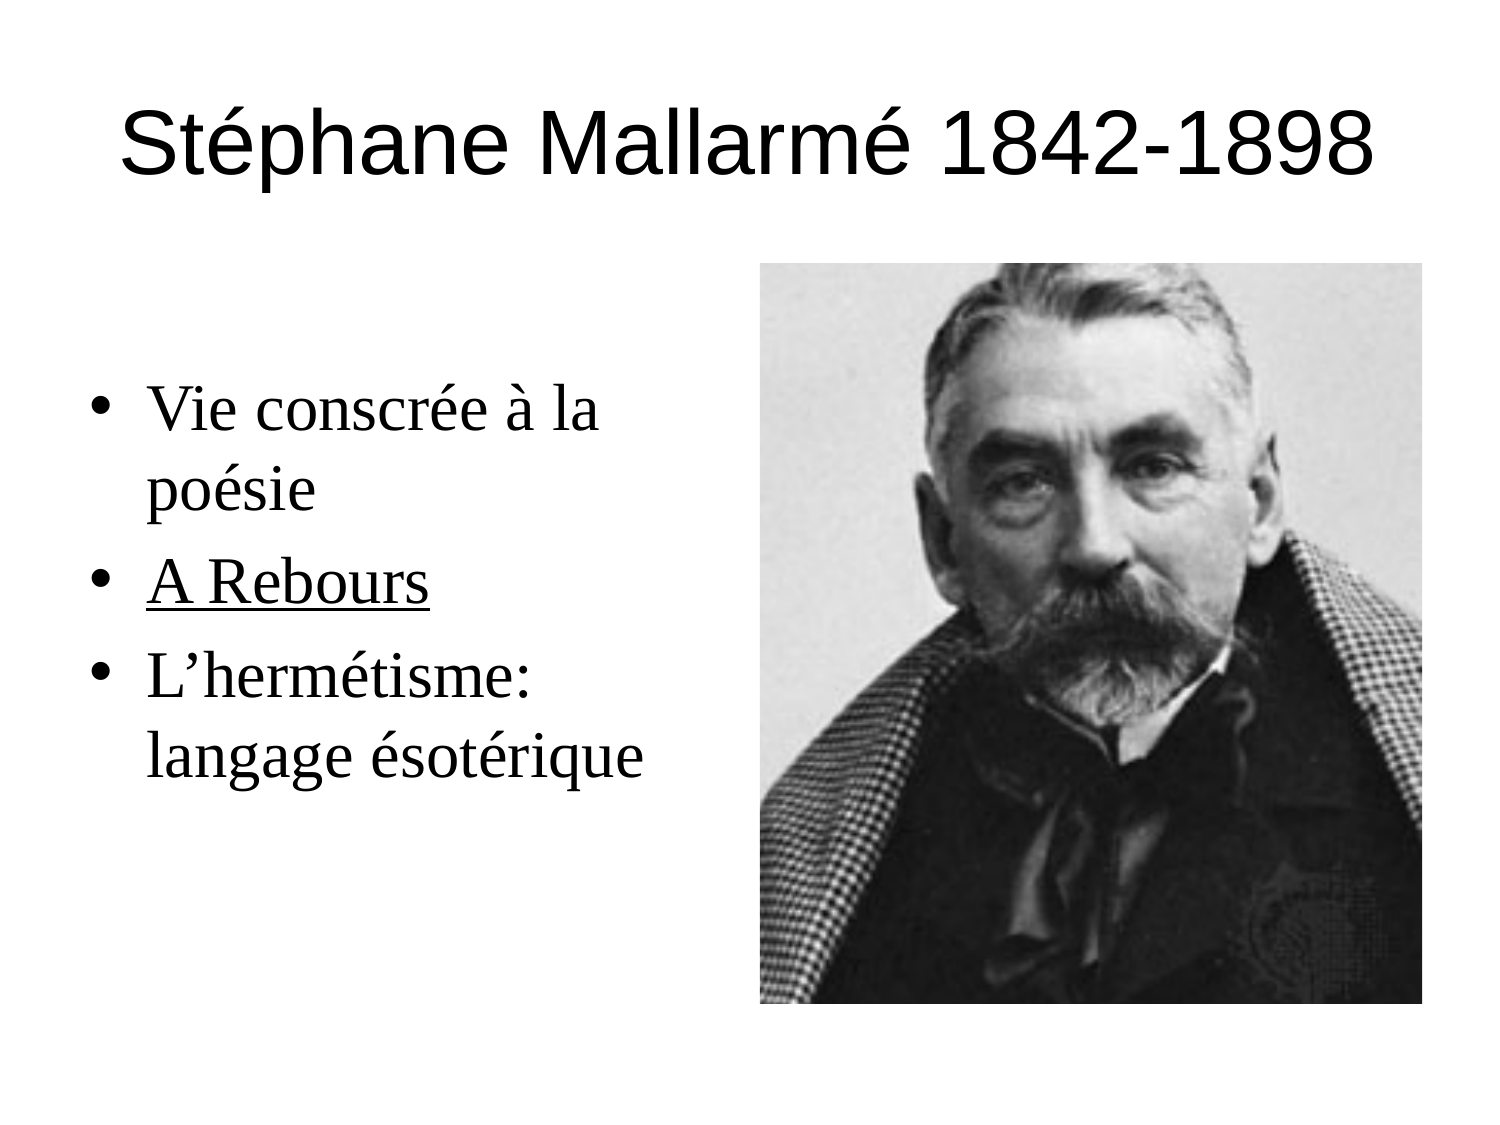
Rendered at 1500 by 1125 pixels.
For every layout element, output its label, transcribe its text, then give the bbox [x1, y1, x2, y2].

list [759, 262, 1423, 1004]
list Vie conscrée à la poésie A Rebours L’hermétisme: langage ésotérique [74, 263, 738, 1004]
title Stéphane Mallarmé 1842-1898 [74, 44, 1423, 231]
